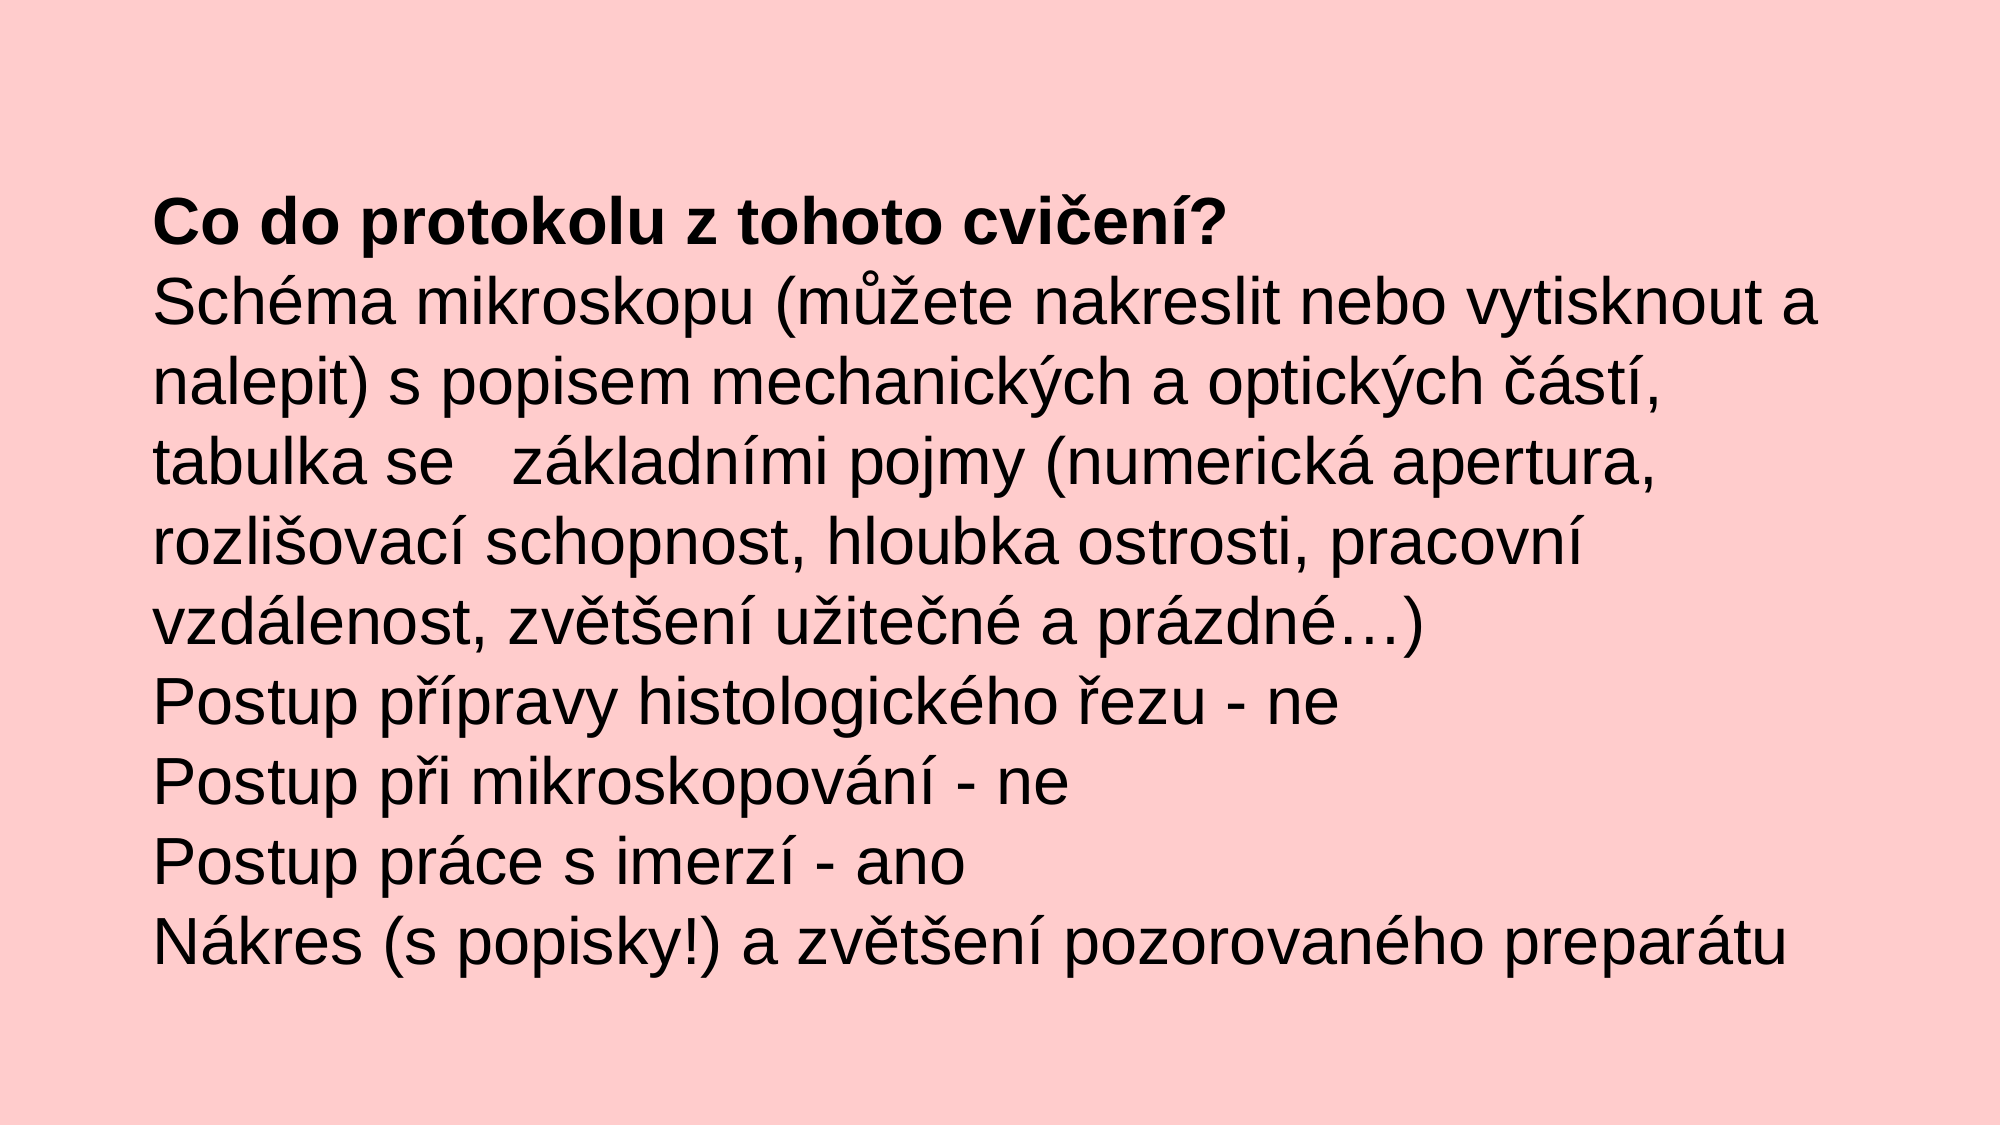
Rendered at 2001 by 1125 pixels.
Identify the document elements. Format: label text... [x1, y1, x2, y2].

title Co do protokolu z tohoto cvičení? Schéma mikroskopu (můžete nakreslit nebo vytisknout a nalepit) s popisem mechanických a optických částí, tabulka se základními pojmy (numerická apertura, rozlišovací schopnost, hloubka ostrosti, pracovní vzdálenost, zvětšení užitečné a prázdné…) Postup přípravy histologického řezu - ne Postup při mikroskopování - ne Postup práce s imerzí - ano Nákres (s popisky!) a zvětšení pozorovaného preparátu [137, 165, 1880, 985]
